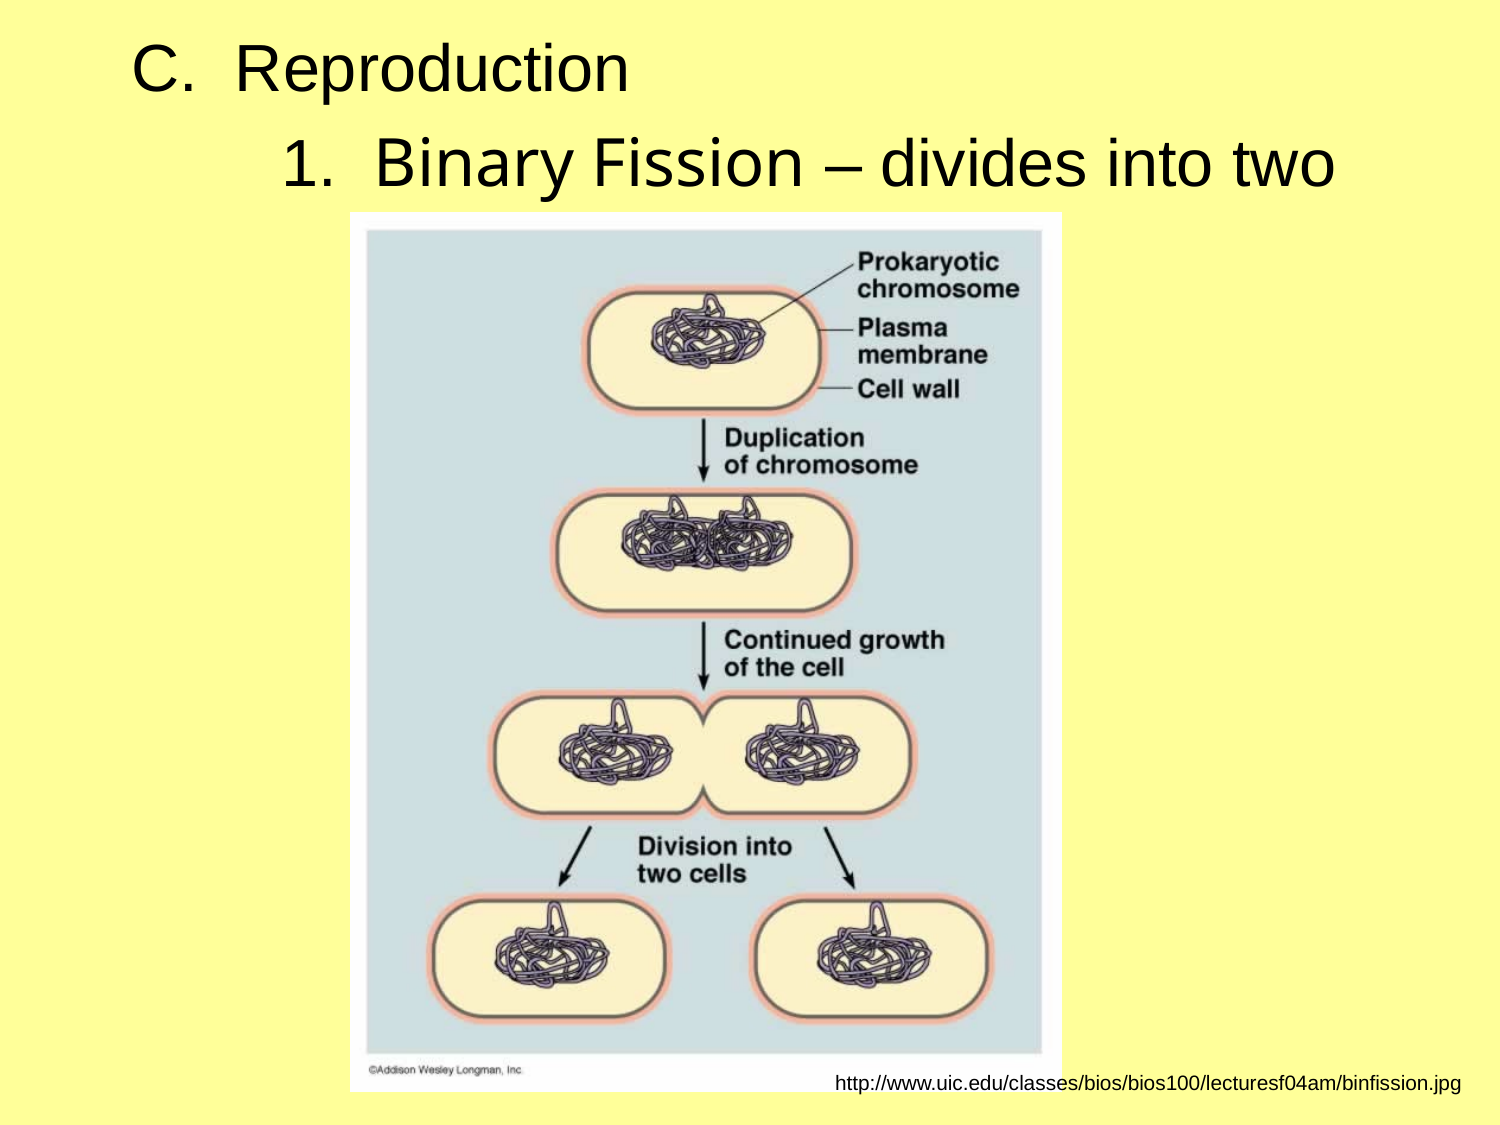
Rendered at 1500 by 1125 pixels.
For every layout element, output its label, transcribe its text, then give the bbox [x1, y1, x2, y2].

list C. Reproduction 1. Binary Fission – divides into two [74, 24, 1426, 981]
picture [349, 212, 1062, 1092]
text_box http://www.uic.edu/classes/bios/bios100/lecturesf04am/binfission.jpg [827, 1062, 1470, 1103]
